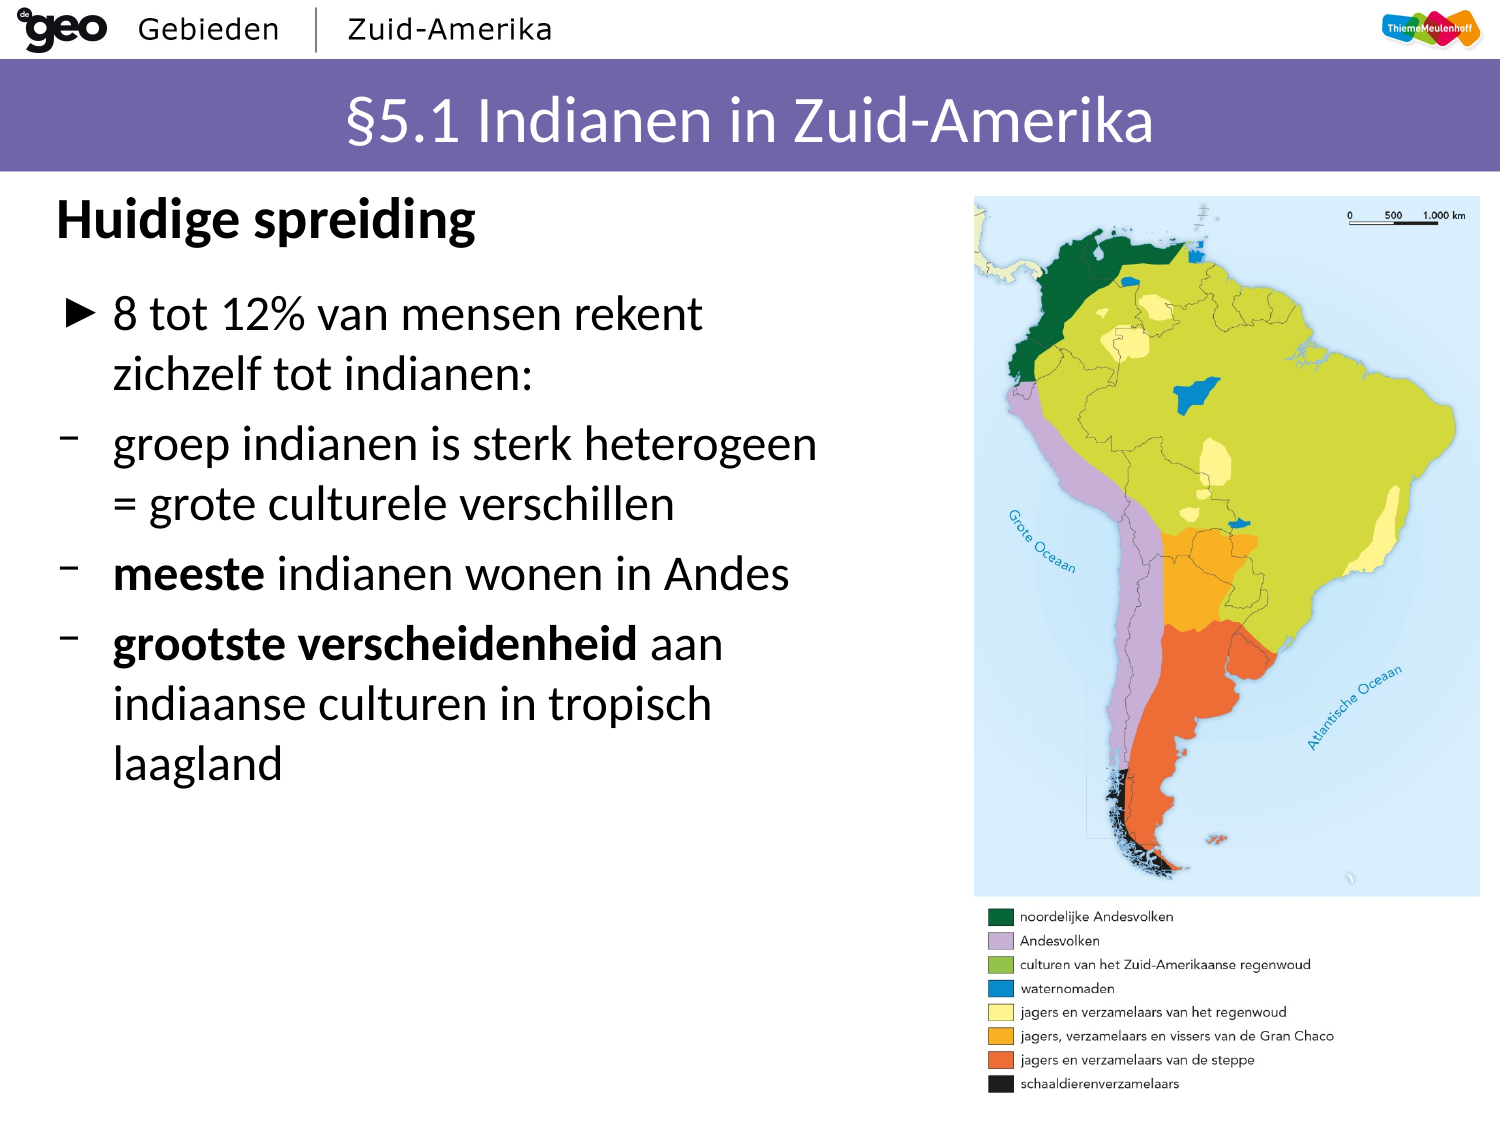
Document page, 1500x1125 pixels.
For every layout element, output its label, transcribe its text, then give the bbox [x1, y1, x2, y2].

picture [869, 173, 1500, 1125]
picture [0, 0, 1500, 61]
list Huidige spreiding 8 tot 12% van mensen rekent zichzelf tot indianen: groep indianen is sterk heterogeen = grote culturele verschillen meeste indianen wonen in Andes grootste verscheidenheid aan indiaanse culturen in tropisch laagland [0, 172, 869, 1125]
title §5.1 Indianen in Zuid-Amerika [0, 61, 1500, 173]
